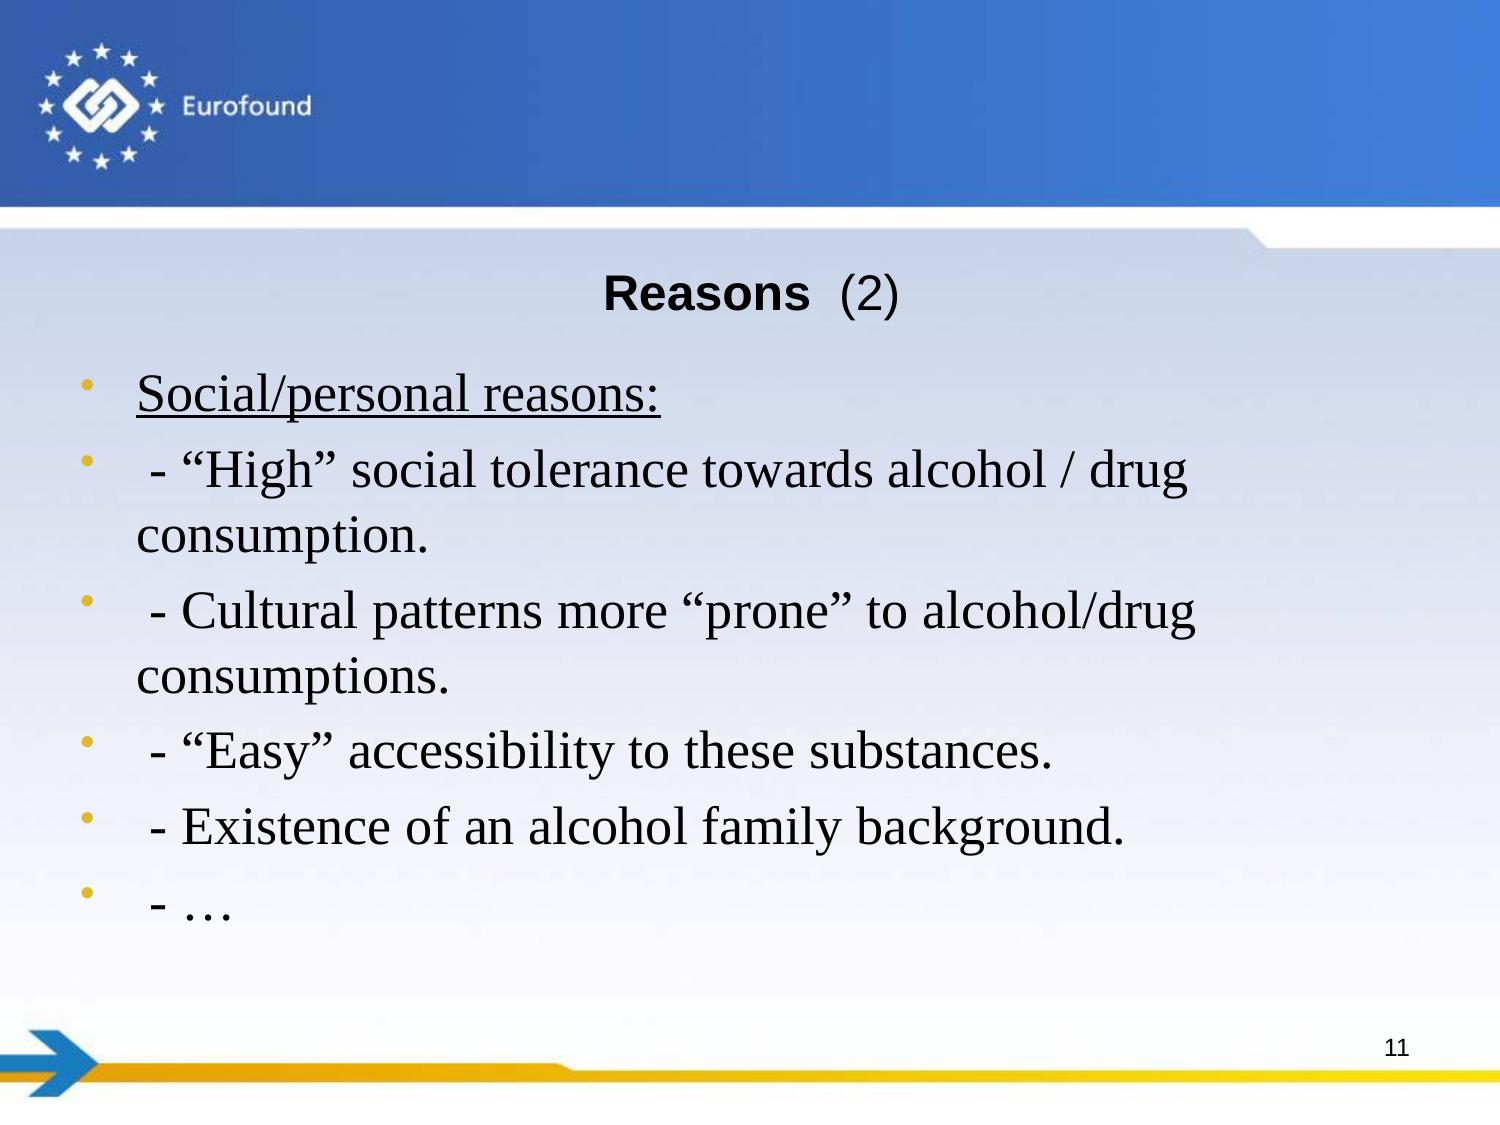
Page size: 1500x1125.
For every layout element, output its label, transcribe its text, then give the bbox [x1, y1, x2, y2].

title Reasons (2) [76, 243, 1427, 338]
slide_number 11 [1074, 1024, 1425, 1103]
picture [0, 0, 1500, 1125]
list Social/personal reasons: - “High” social tolerance towards alcohol / drug consumption. - Cultural patterns more “prone” to alcohol/drug consumptions. - “Easy” accessibility to these substances. - Existence of an alcohol family background. - … [64, 350, 1425, 1083]
